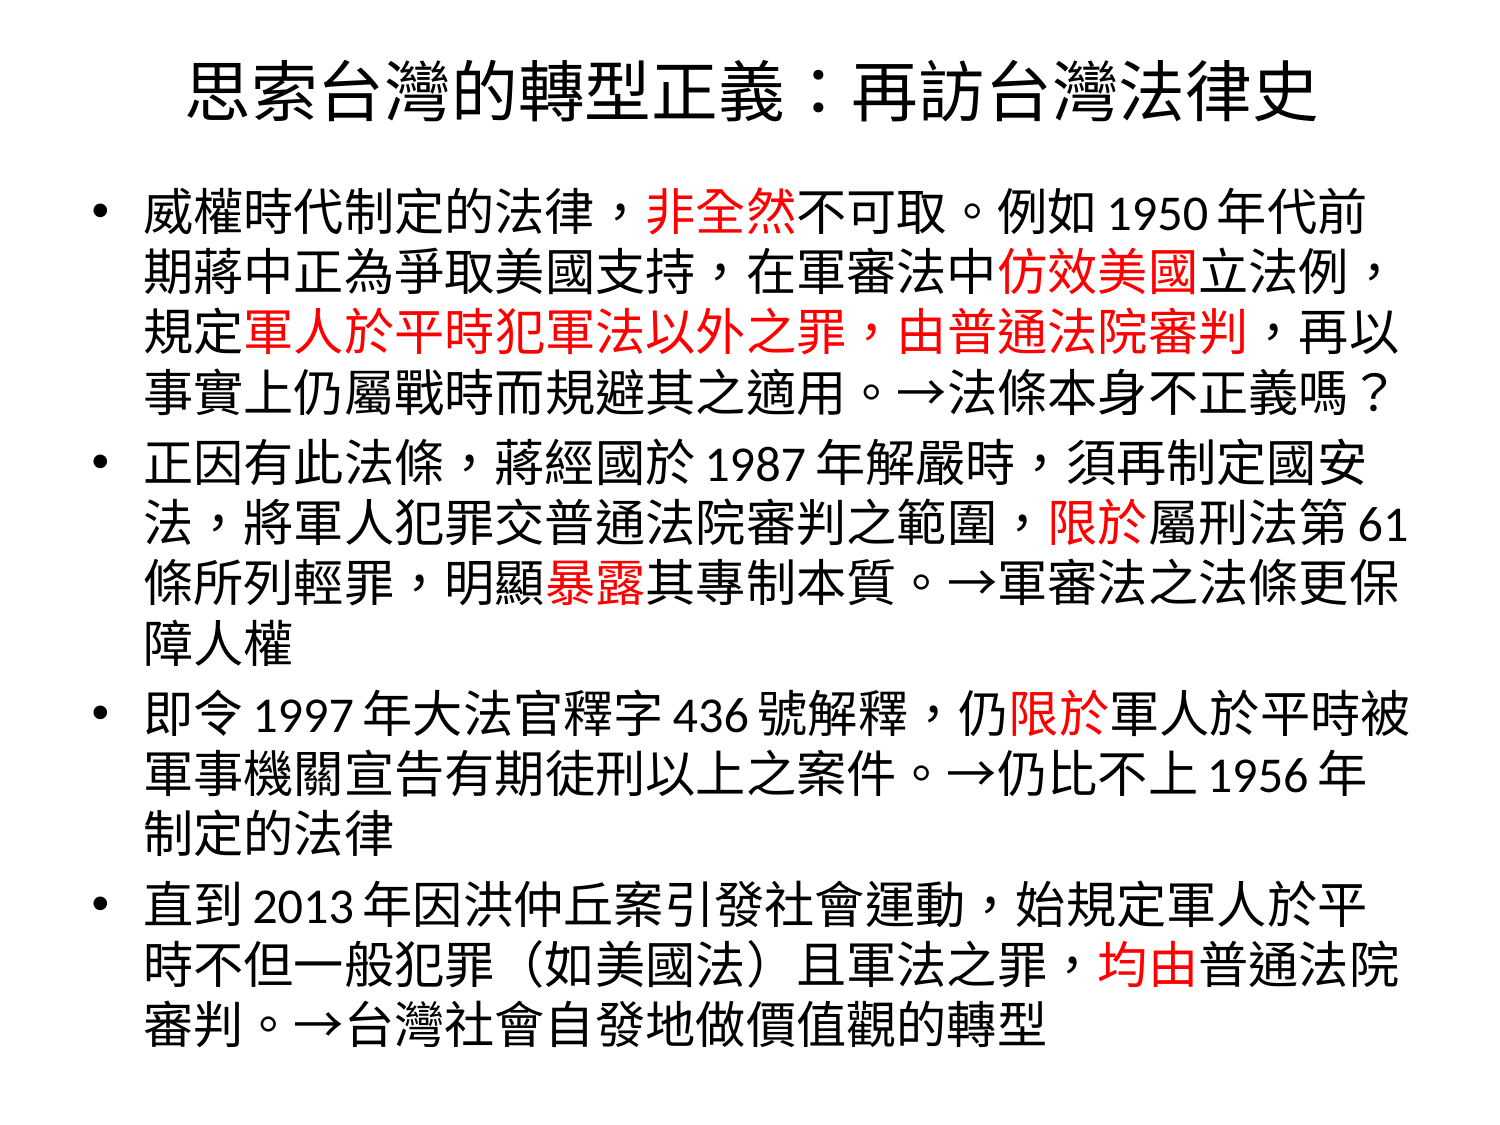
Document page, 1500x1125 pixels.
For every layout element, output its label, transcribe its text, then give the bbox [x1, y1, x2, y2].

list 威權時代制定的法律，非全然不可取。例如1950年代前期蔣中正為爭取美國支持，在軍審法中仿效美國立法例，規定軍人於平時犯軍法以外之罪，由普通法院審判，再以事實上仍屬戰時而規避其之適用。→法條本身不正義嗎？ 正因有此法條，蔣經國於1987年解嚴時，須再制定國安法，將軍人犯罪交普通法院審判之範圍，限於屬刑法第61條所列輕罪，明顯暴露其專制本質。→軍審法之法條更保障人權 即令1997年大法官釋字436號解釋，仍限於軍人於平時被軍事機關宣告有期徒刑以上之案件。→仍比不上1956年制定的法律 直到2013年因洪仲丘案引發社會運動，始規定軍人於平時不但一般犯罪（如美國法）且軍法之罪，均由普通法院審判。→台灣社會自發地做價值觀的轉型 [76, 172, 1427, 1078]
title 思索台灣的轉型正義：再訪台灣法律史 [76, 30, 1427, 149]
